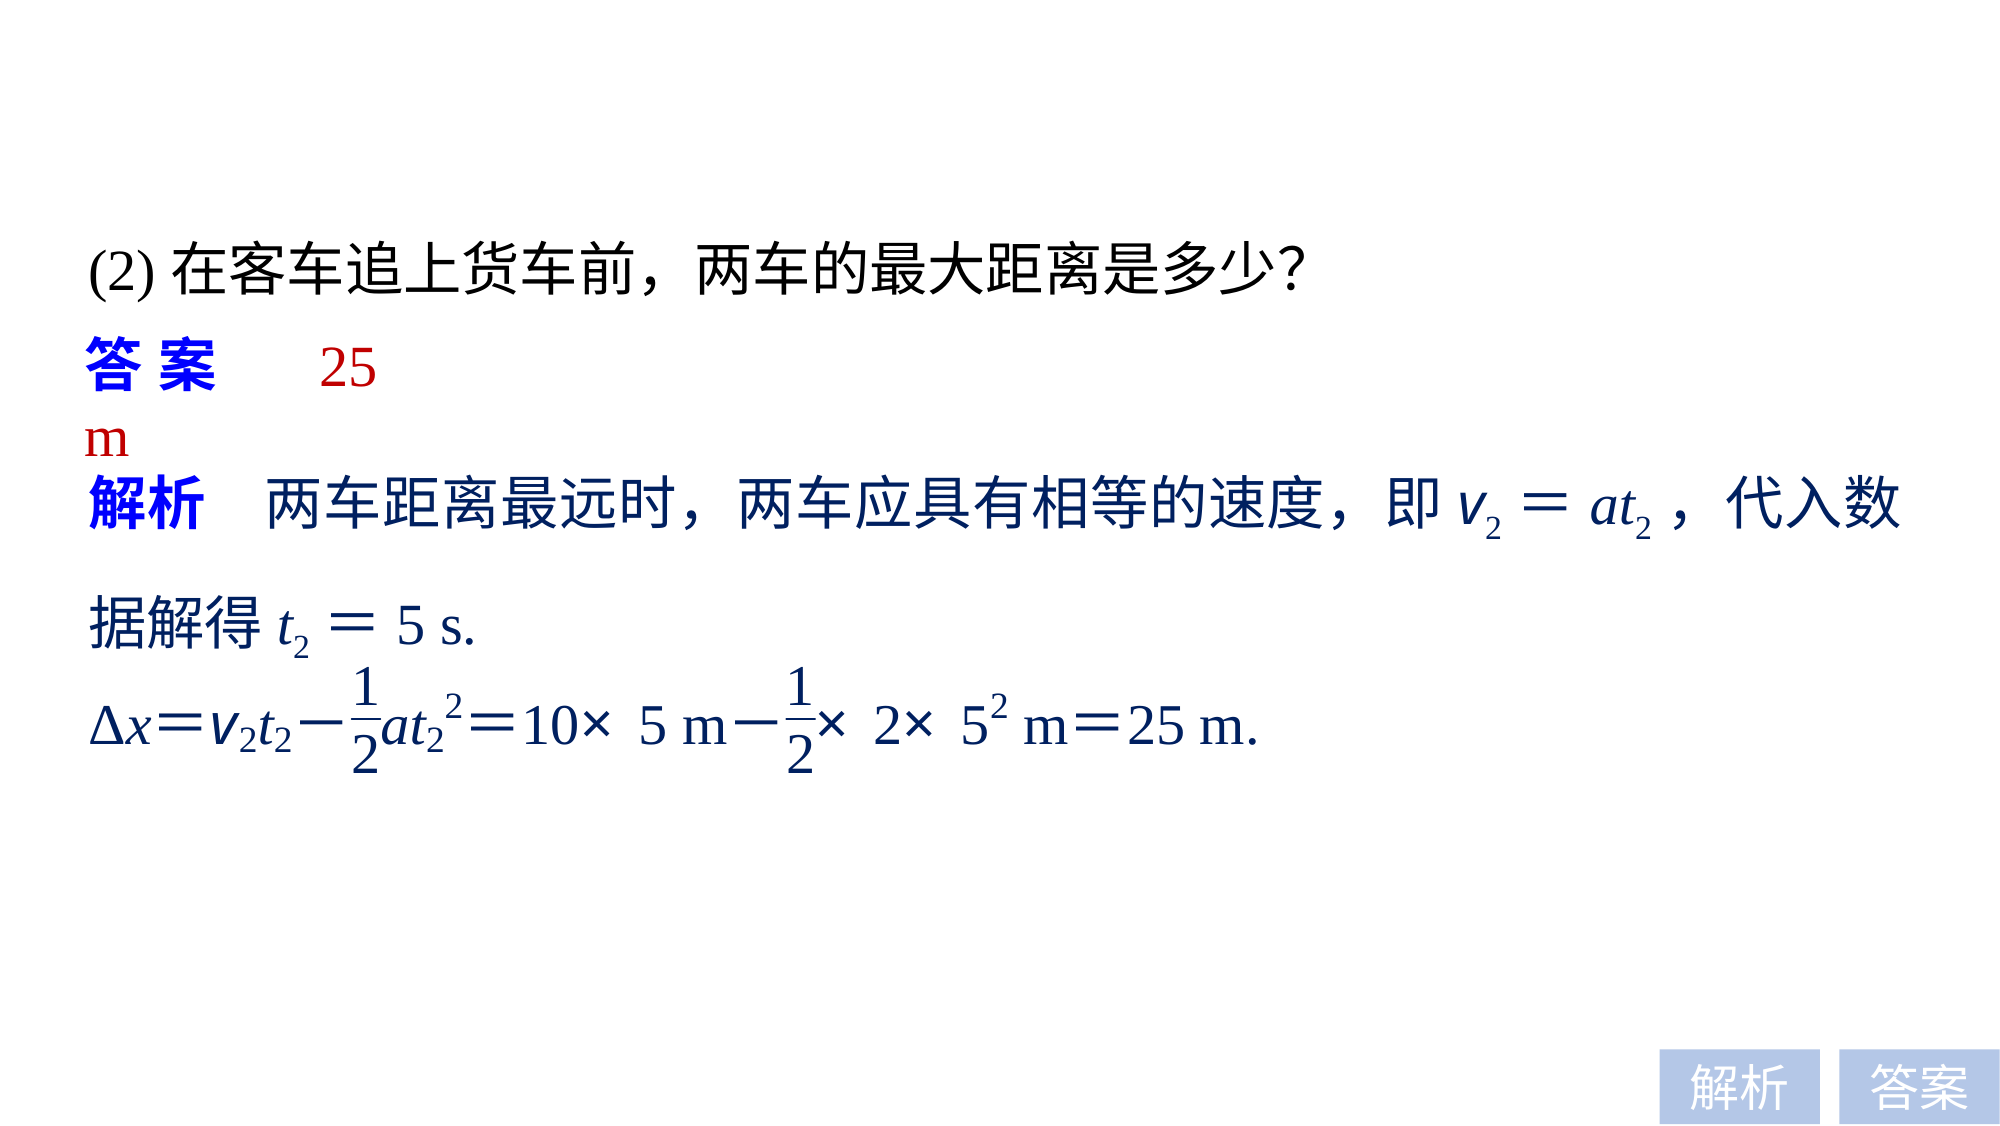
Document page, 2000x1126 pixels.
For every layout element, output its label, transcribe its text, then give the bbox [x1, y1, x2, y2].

text_box (2)在客车追上货车前，两车的最大距离是多少？ [68, 186, 1922, 312]
text_box 答案 25 m [69, 320, 393, 406]
text_box 解析 两车距离最远时，两车应具有相等的速度，即v2＝at2，代入数据解得t2＝5 s. [68, 416, 1922, 676]
text_box 解析 [1659, 1049, 1820, 1125]
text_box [87, 653, 1556, 869]
text_box 答案 [1839, 1049, 2000, 1125]
